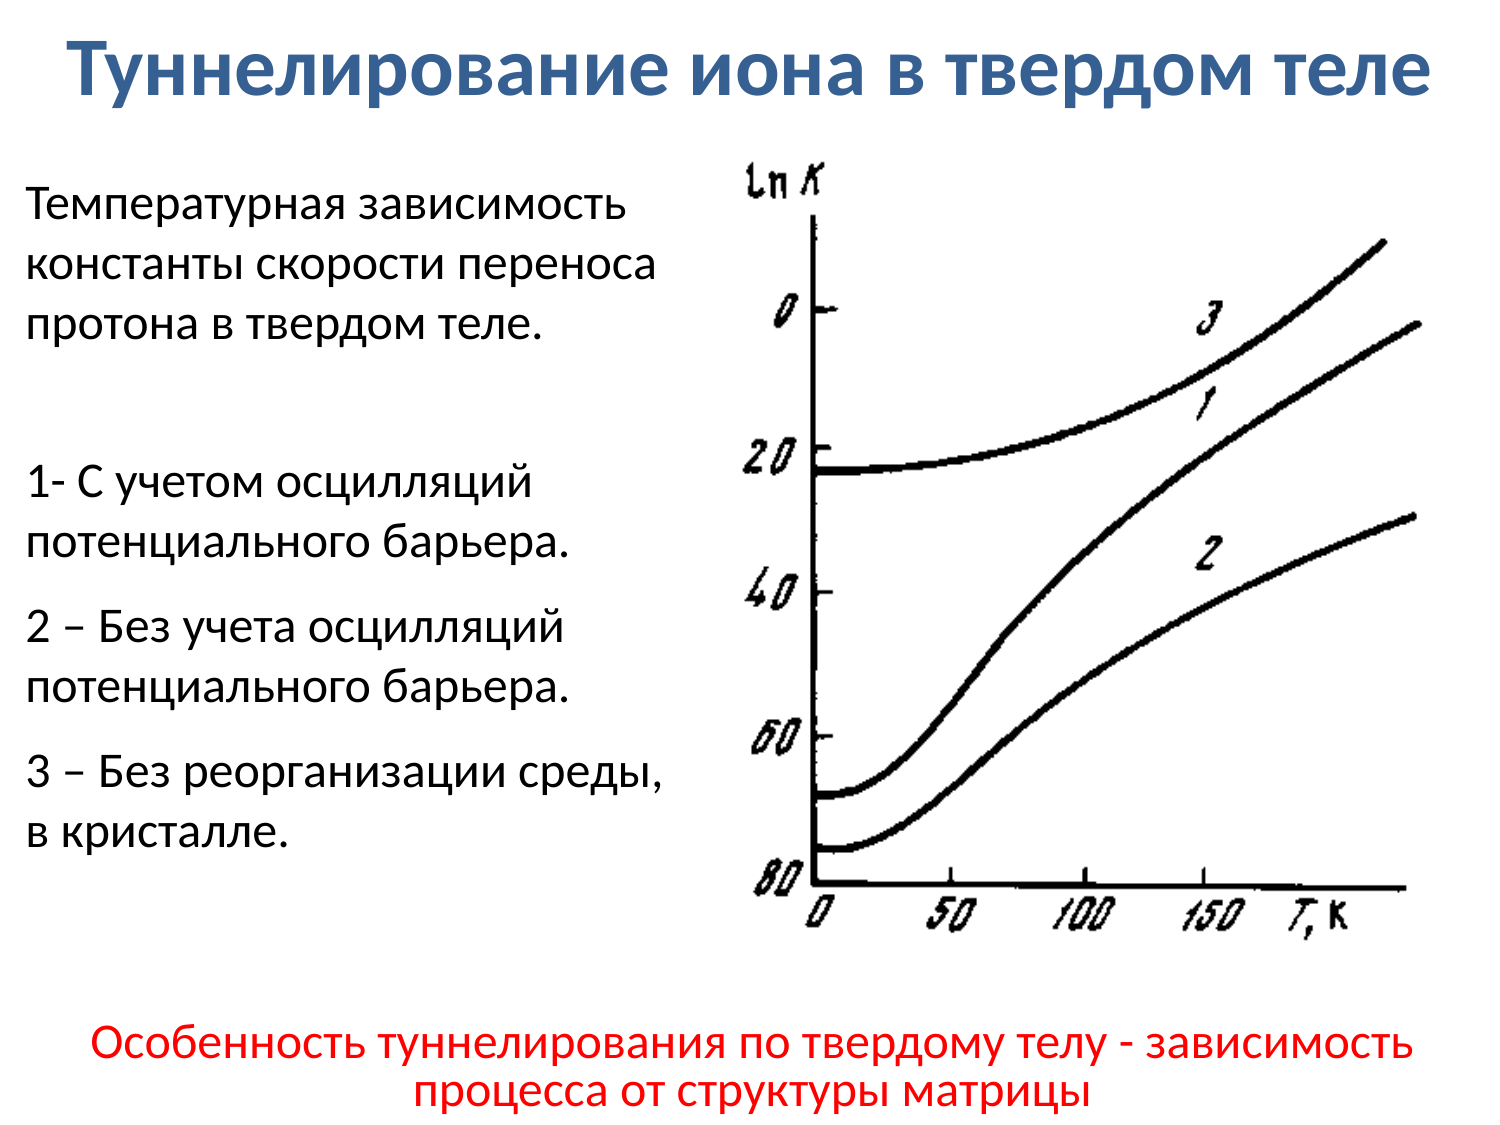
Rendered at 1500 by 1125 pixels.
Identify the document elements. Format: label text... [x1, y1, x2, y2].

picture [712, 137, 1443, 976]
text_box Температурная зависимость константы скорости переноса протона в твердом теле. 1- С учетом осцилляций потенциального барьера. 2 – Без учета осцилляций потенциального барьера. 3 – Без реорганизации среды, в кристалле. [10, 162, 682, 865]
title Туннелирование иона в твердом теле [0, 0, 1500, 125]
list Особенность туннелирования по твердому телу - зависимость процесса от структуры матрицы [2, 1012, 1500, 1125]
